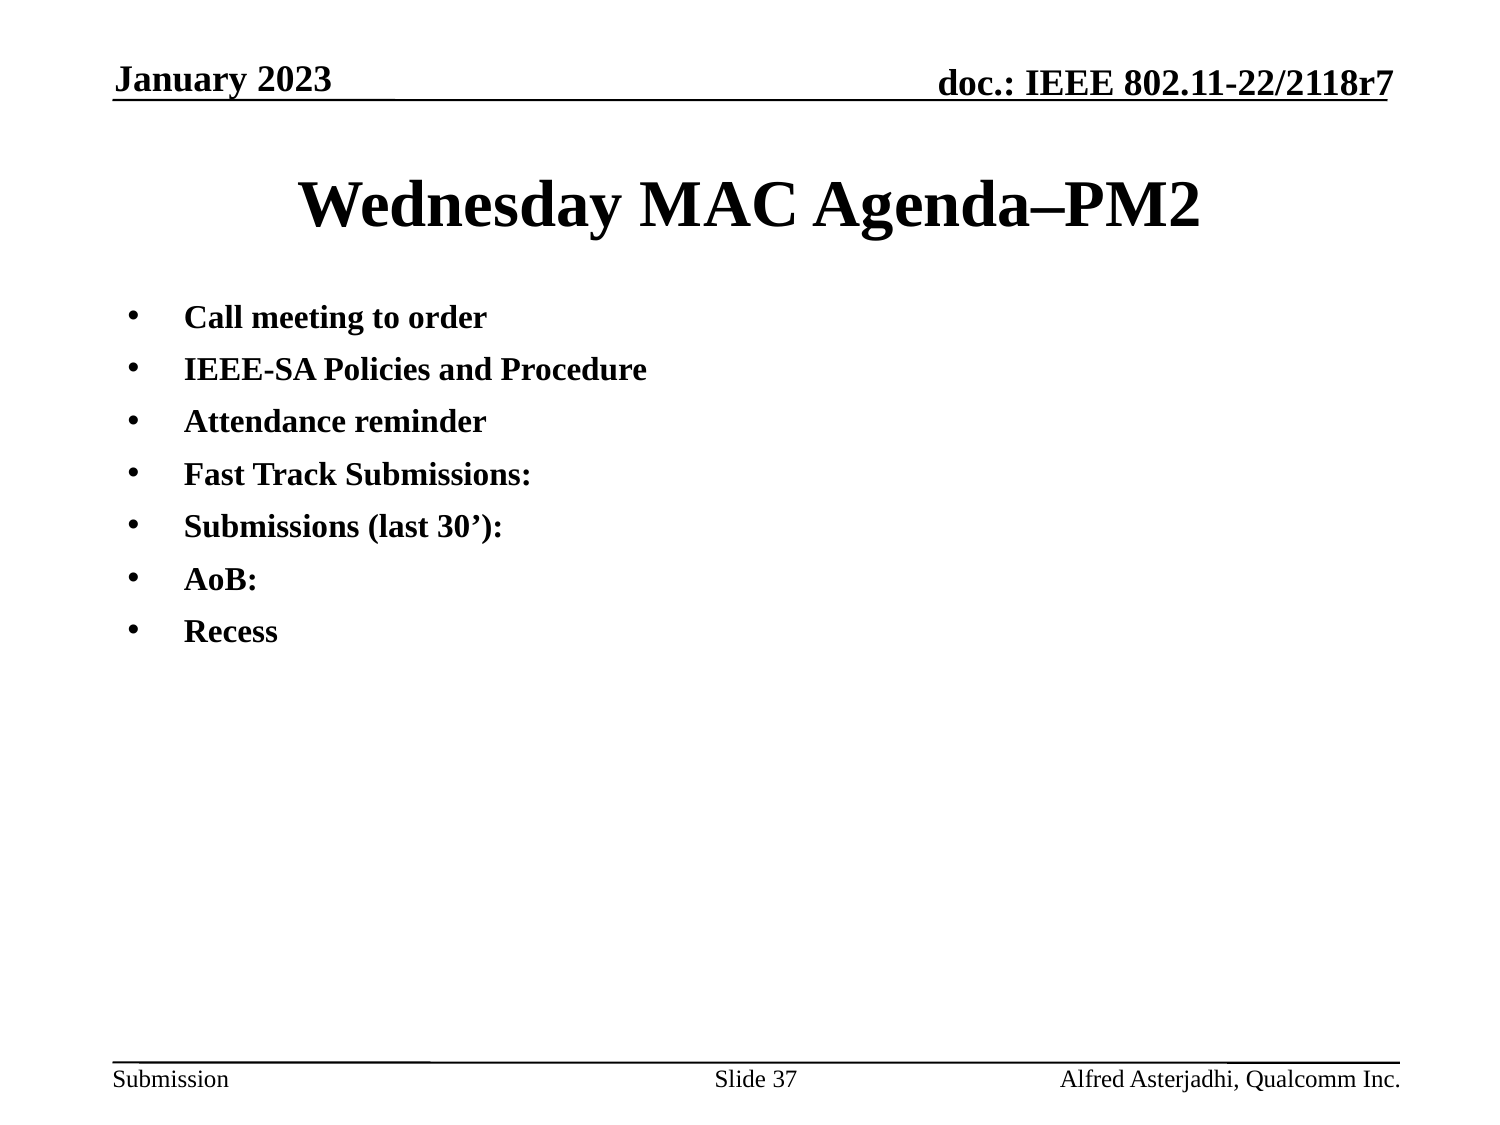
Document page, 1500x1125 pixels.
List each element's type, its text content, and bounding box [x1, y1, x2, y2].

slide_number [114, 54, 423, 100]
slide_number Slide 37 [712, 1061, 800, 1123]
list Call meeting to order IEEE-SA Policies and Procedure Attendance reminder Fast Track Submissions: Submissions (last 30’): AoB: Recess [112, 286, 1388, 1063]
title Wednesday MAC Agenda–PM2 [112, 112, 1388, 286]
footer Alfred Asterjadhi, Qualcomm Inc. [878, 1061, 1402, 1093]
